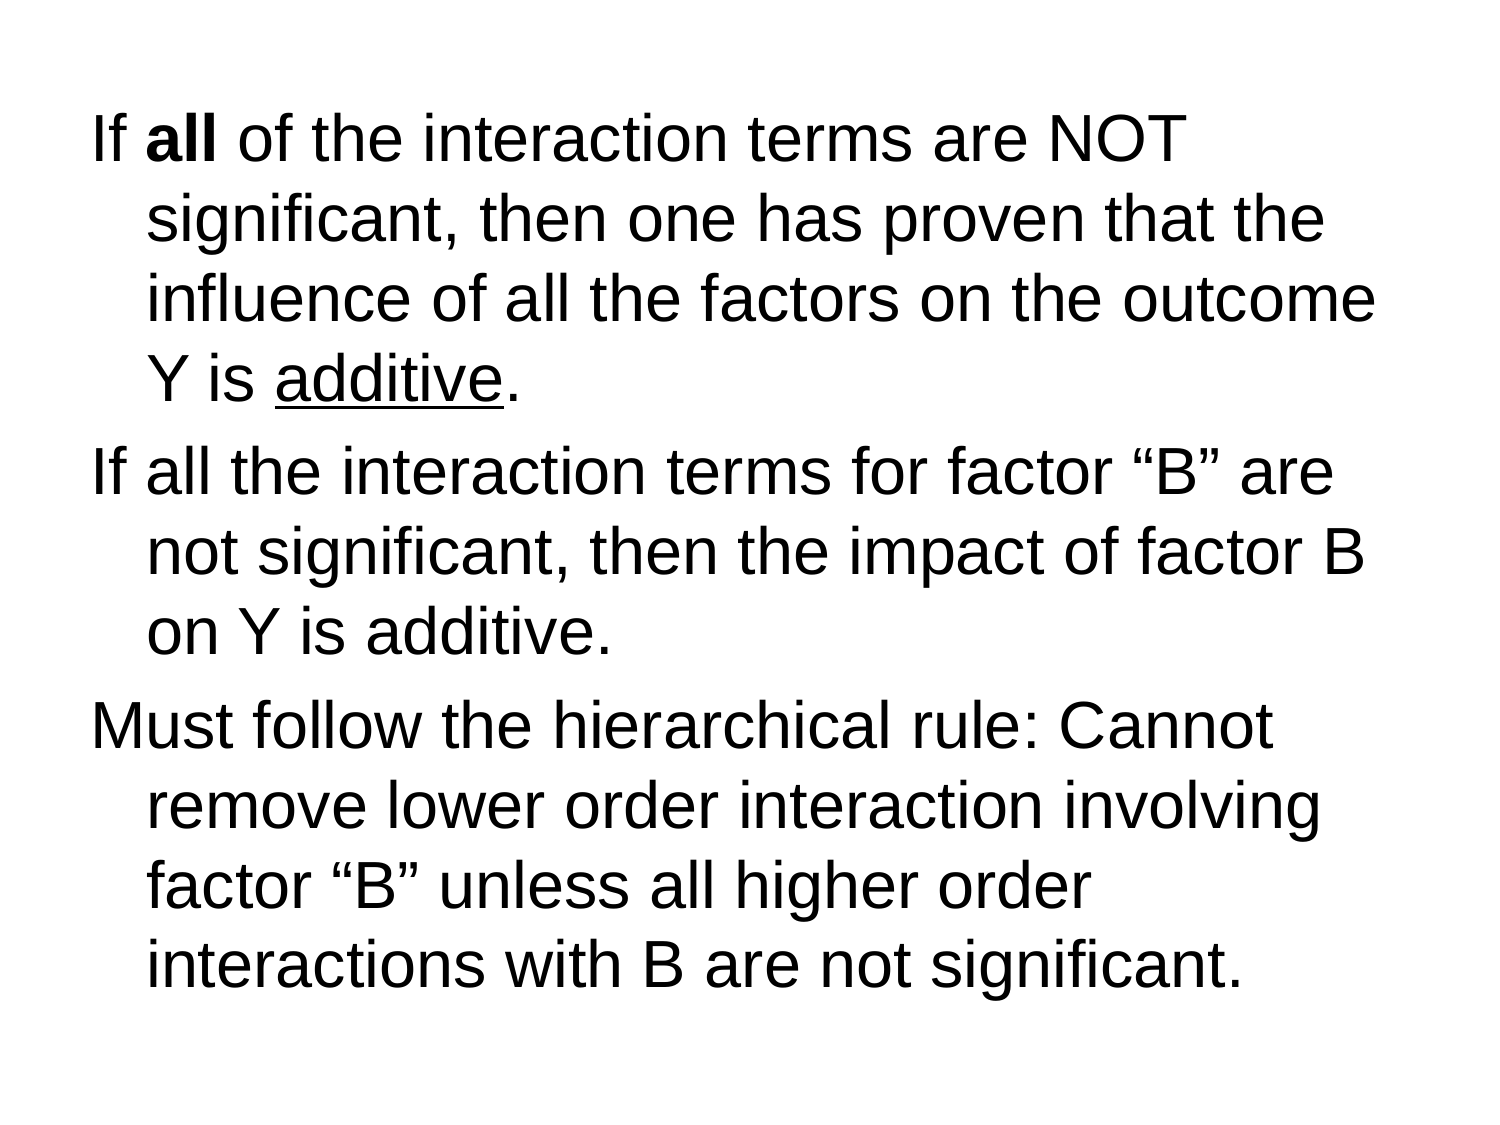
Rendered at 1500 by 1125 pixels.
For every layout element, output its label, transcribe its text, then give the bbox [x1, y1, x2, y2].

list If all of the interaction terms are NOT significant, then one has proven that the influence of all the factors on the outcome Y is additive. If all the interaction terms for factor “B” are not significant, then the impact of factor B on Y is additive. Must follow the hierarchical rule: Cannot remove lower order interaction involving factor “B” unless all higher order interactions with B are not significant. [74, 87, 1426, 1006]
